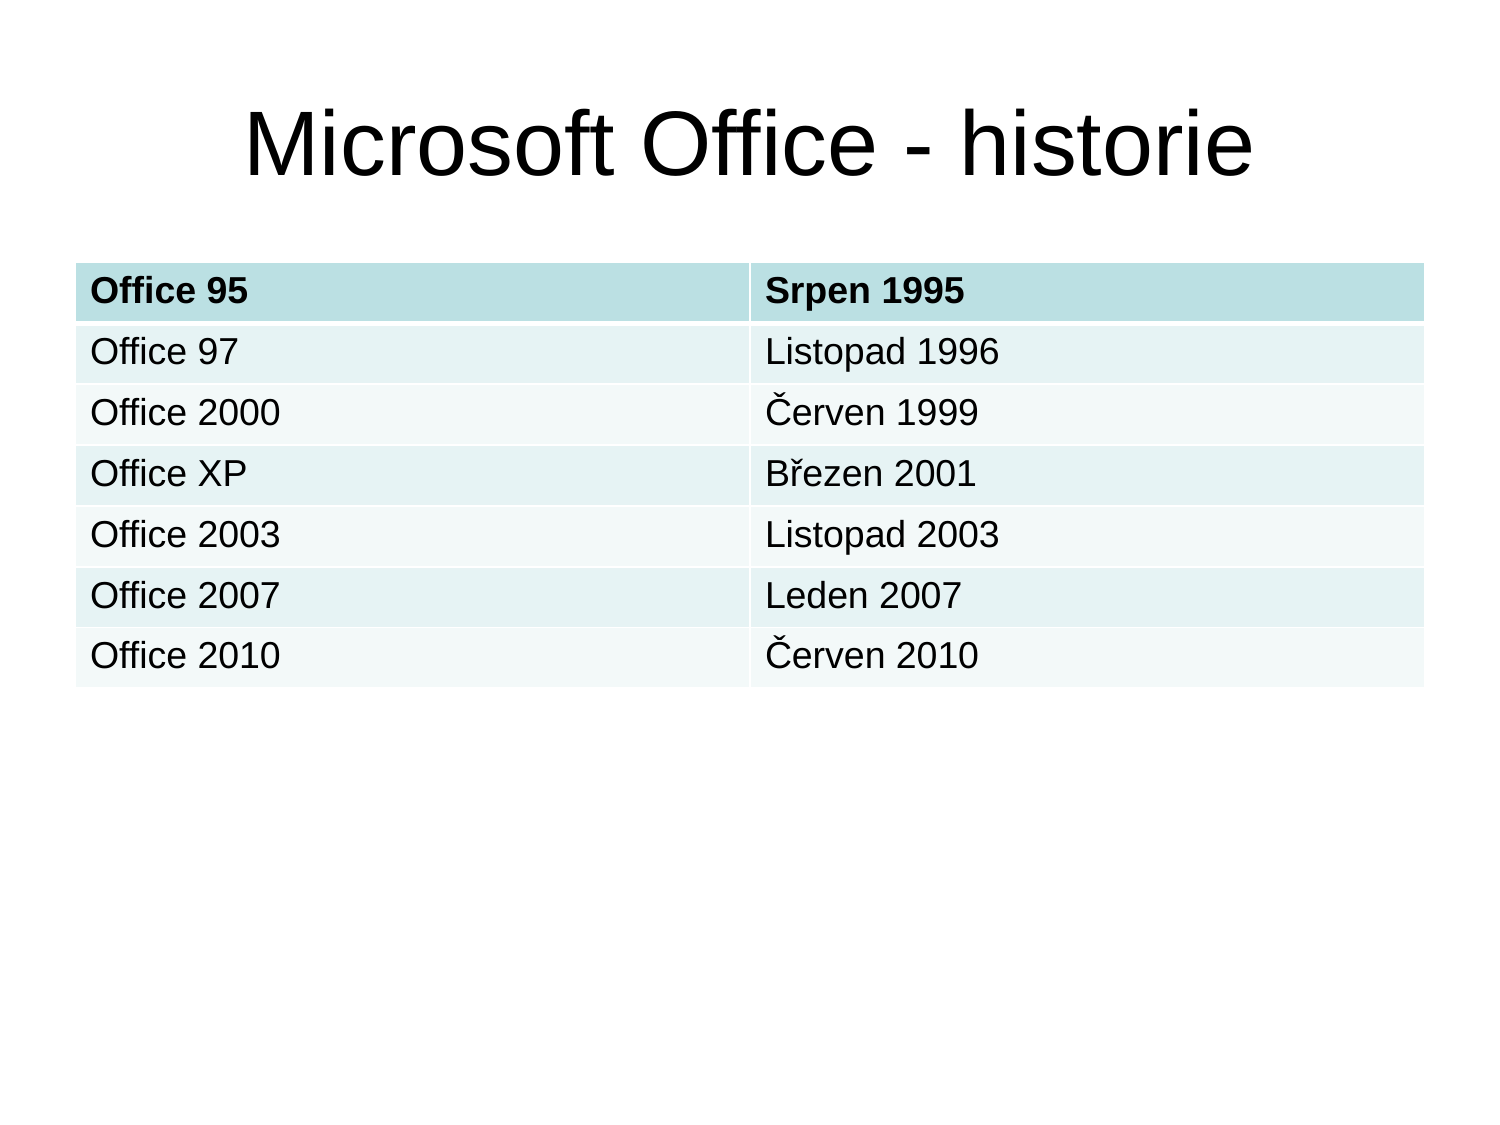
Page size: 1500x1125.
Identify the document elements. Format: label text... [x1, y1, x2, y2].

table_cell Listopad 2003 [751, 507, 1424, 566]
table_cell Office 2003 [76, 507, 749, 566]
table_cell Office 2010 [76, 628, 749, 687]
table_cell Leden 2007 [751, 568, 1424, 627]
table_cell Office 2000 [76, 385, 749, 444]
table_cell Office 2007 [76, 568, 749, 627]
table_cell Office 97 [76, 326, 749, 383]
table_cell Listopad 1996 [751, 326, 1424, 383]
table_cell Červen 1999 [751, 385, 1424, 444]
title Microsoft Office - historie [74, 44, 1426, 233]
table_header Office 95 [76, 263, 749, 321]
table_cell Březen 2001 [751, 446, 1424, 505]
table_cell Office XP [76, 446, 749, 505]
table_cell Červen 2010 [751, 628, 1424, 687]
table_header Srpen 1995 [751, 263, 1424, 321]
